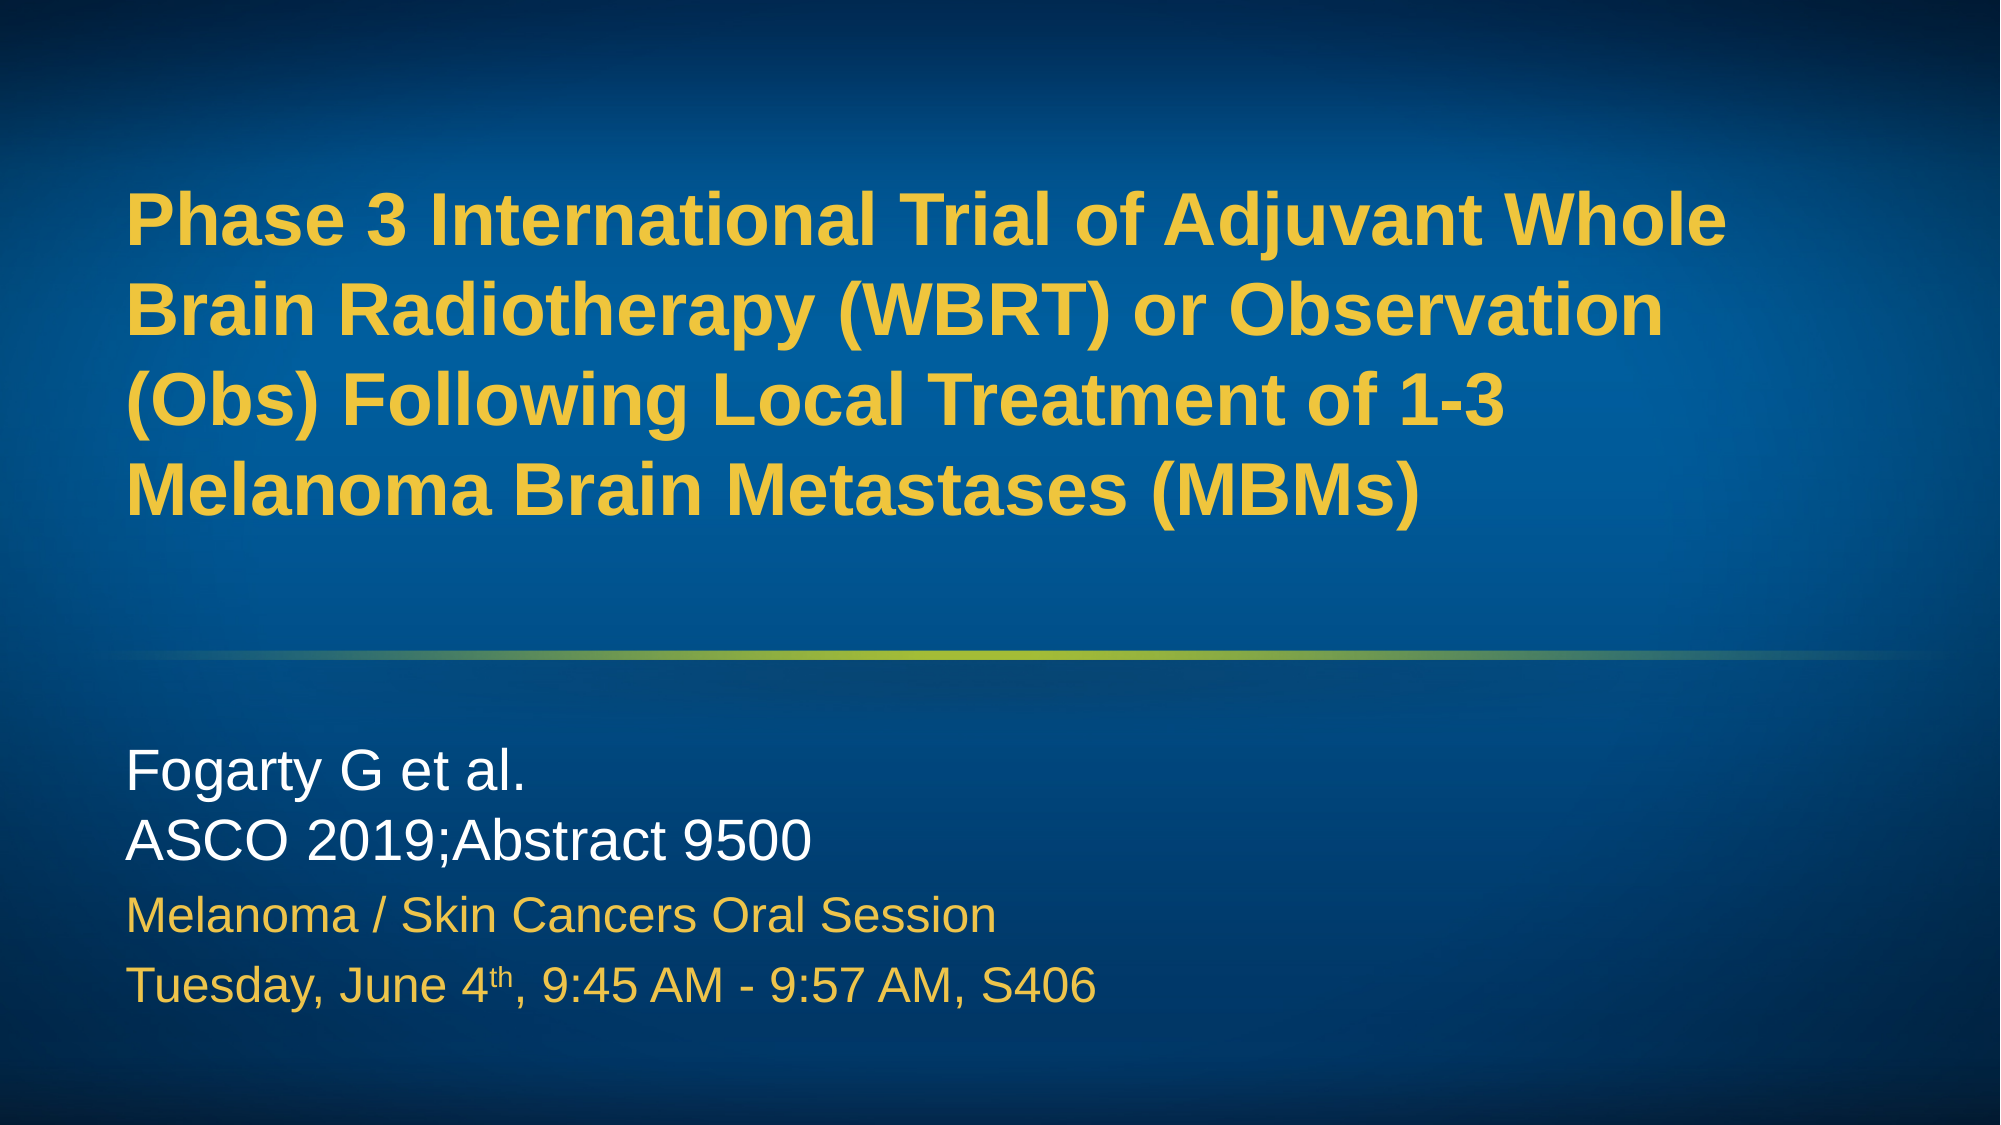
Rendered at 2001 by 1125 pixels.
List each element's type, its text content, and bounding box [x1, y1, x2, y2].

picture [0, 0, 2000, 1125]
title Phase 3 International Trial of Adjuvant Whole Brain Radiotherapy (WBRT) or Observation (Obs) Following Local Treatment of 1-3 Melanoma Brain Metastases (MBMs) [110, 75, 1850, 625]
subtitle Fogarty G et al. ASCO 2019;Abstract 9500 Melanoma / Skin Cancers Oral Session Tuesday, June 4th, 9:45 AM - 9:57 AM, S406 [110, 725, 1890, 1013]
